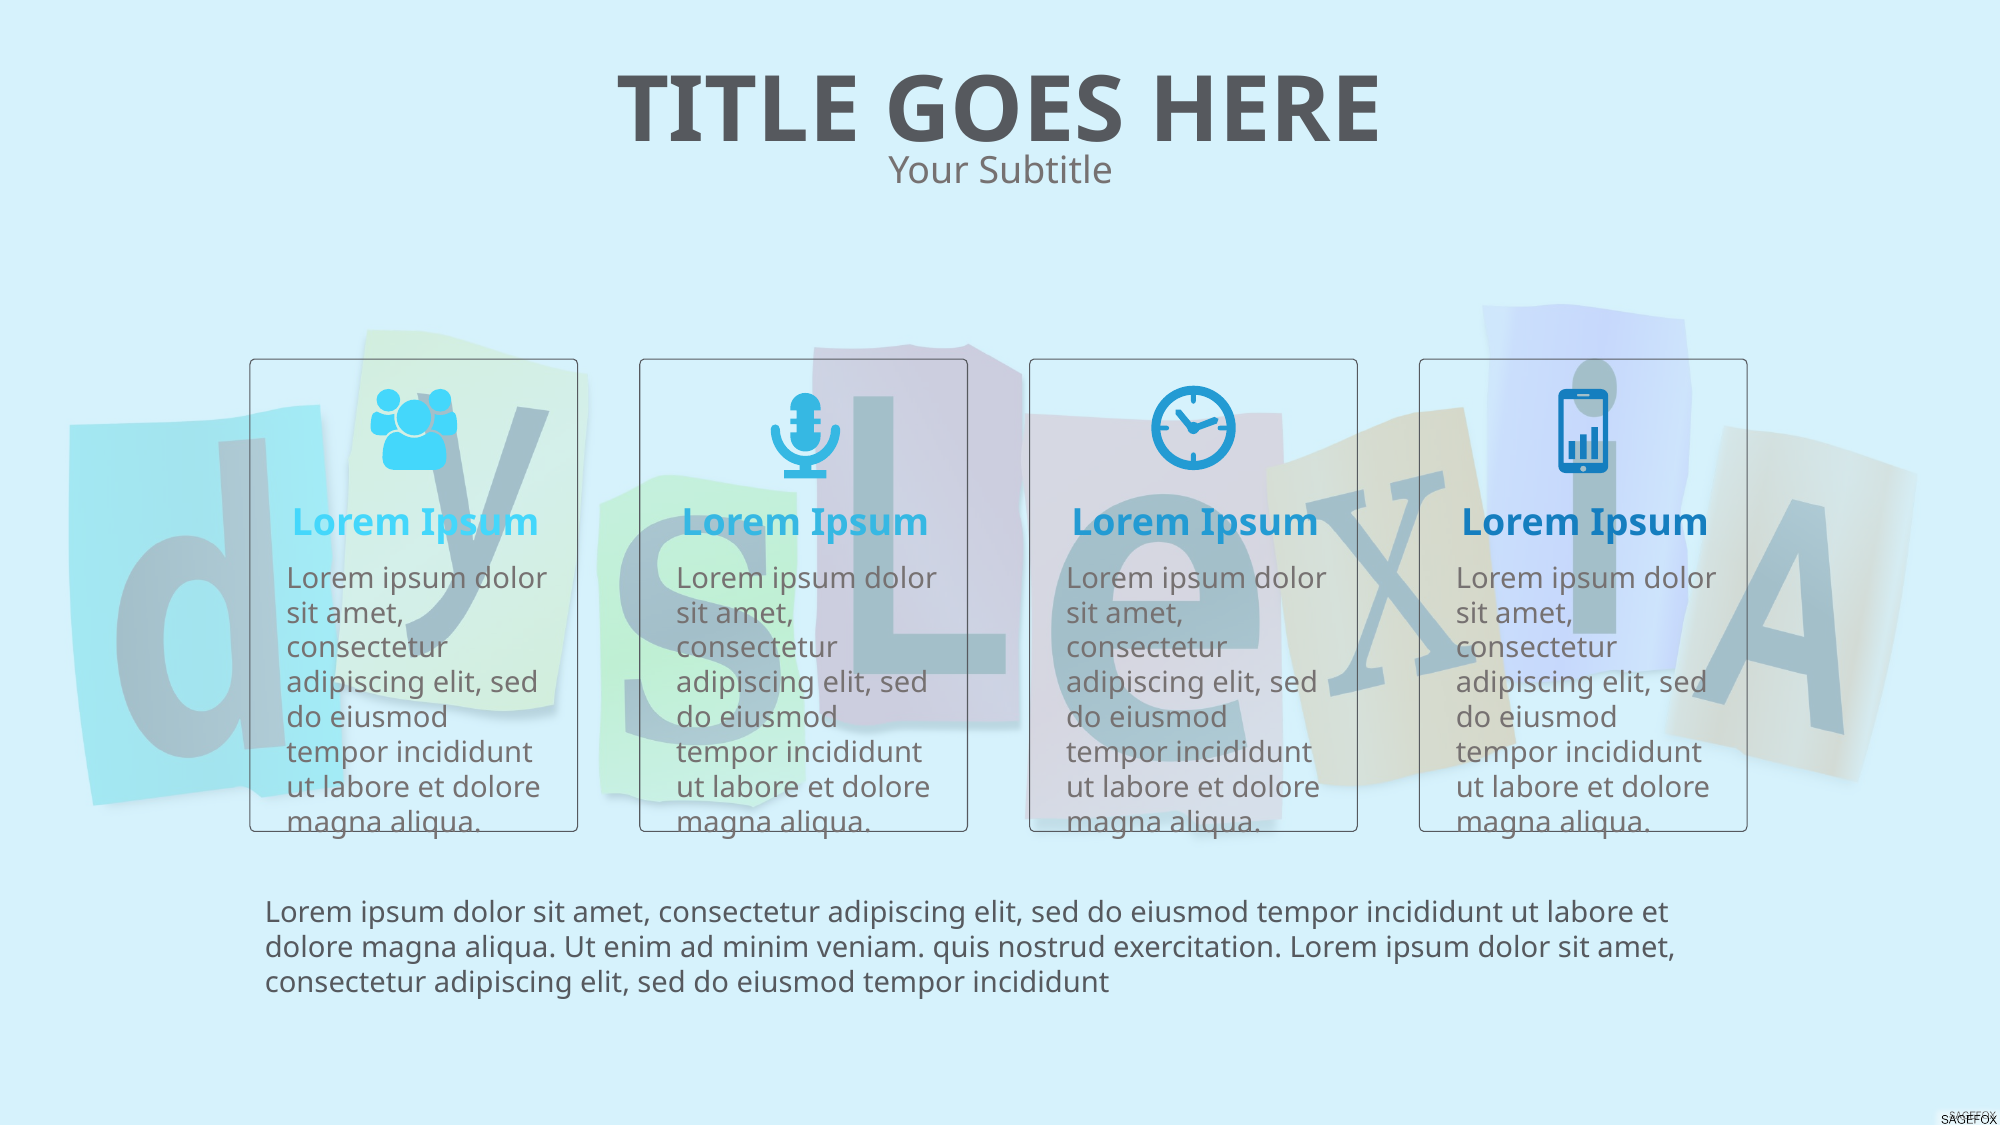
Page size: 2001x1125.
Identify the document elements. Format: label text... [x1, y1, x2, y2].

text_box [1558, 388, 1609, 474]
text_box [548, 42, 1452, 199]
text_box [265, 490, 572, 815]
text_box [1028, 358, 1359, 833]
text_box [1435, 490, 1742, 815]
text_box Lorem ipsum dolor sit amet, consectetur adipiscing elit, sed do eiusmod tempor incididunt ut labore et dolore magna aliqua. Ut enim ad minim veniam. quis nostrud exercitation. Lorem ipsum dolor sit amet, consectetur adipiscing elit, sed do eiusmod tempor incididunt [249, 886, 1758, 1006]
text_box [248, 358, 579, 833]
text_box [1151, 385, 1236, 471]
picture [1938, 1114, 1999, 1125]
text_box [376, 388, 432, 436]
picture [1925, 0, 2001, 1125]
text_box [1418, 358, 1749, 833]
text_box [1045, 490, 1352, 815]
text_box [428, 388, 452, 412]
text_box [370, 411, 458, 470]
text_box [770, 392, 841, 479]
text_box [655, 490, 962, 815]
text_box [638, 358, 969, 833]
